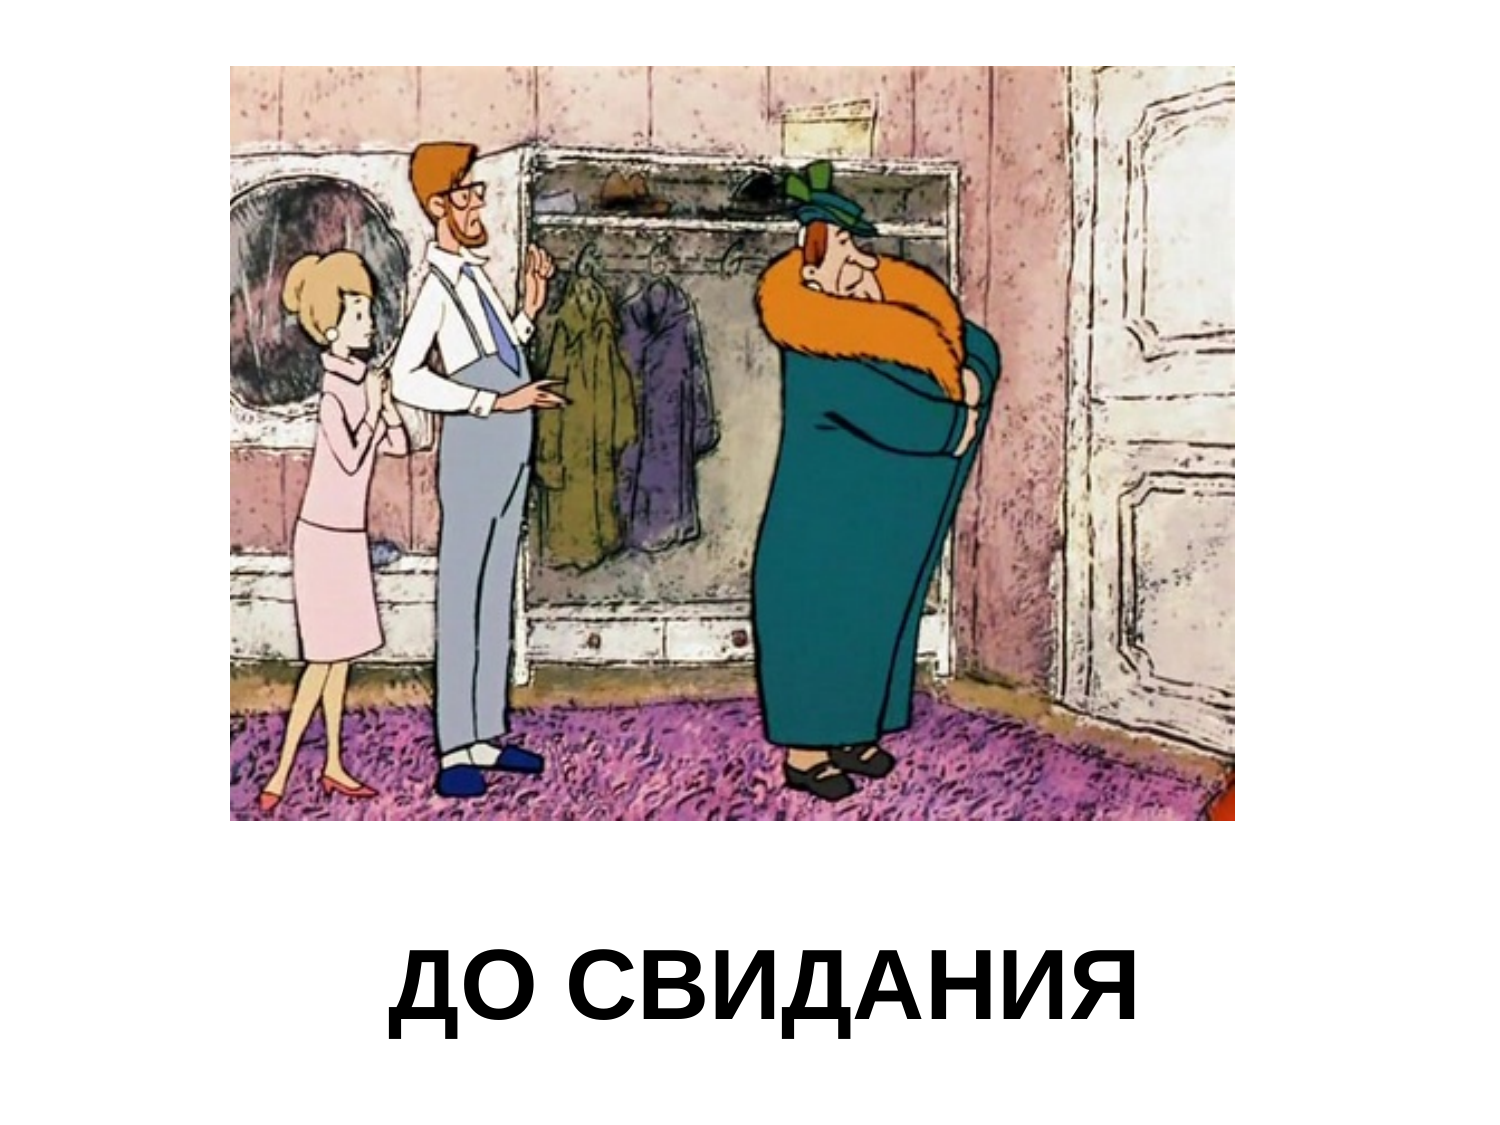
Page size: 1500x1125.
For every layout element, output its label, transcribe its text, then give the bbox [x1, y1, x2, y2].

picture [229, 66, 1235, 821]
text_box ДО СВИДАНИЯ [374, 912, 1169, 1048]
